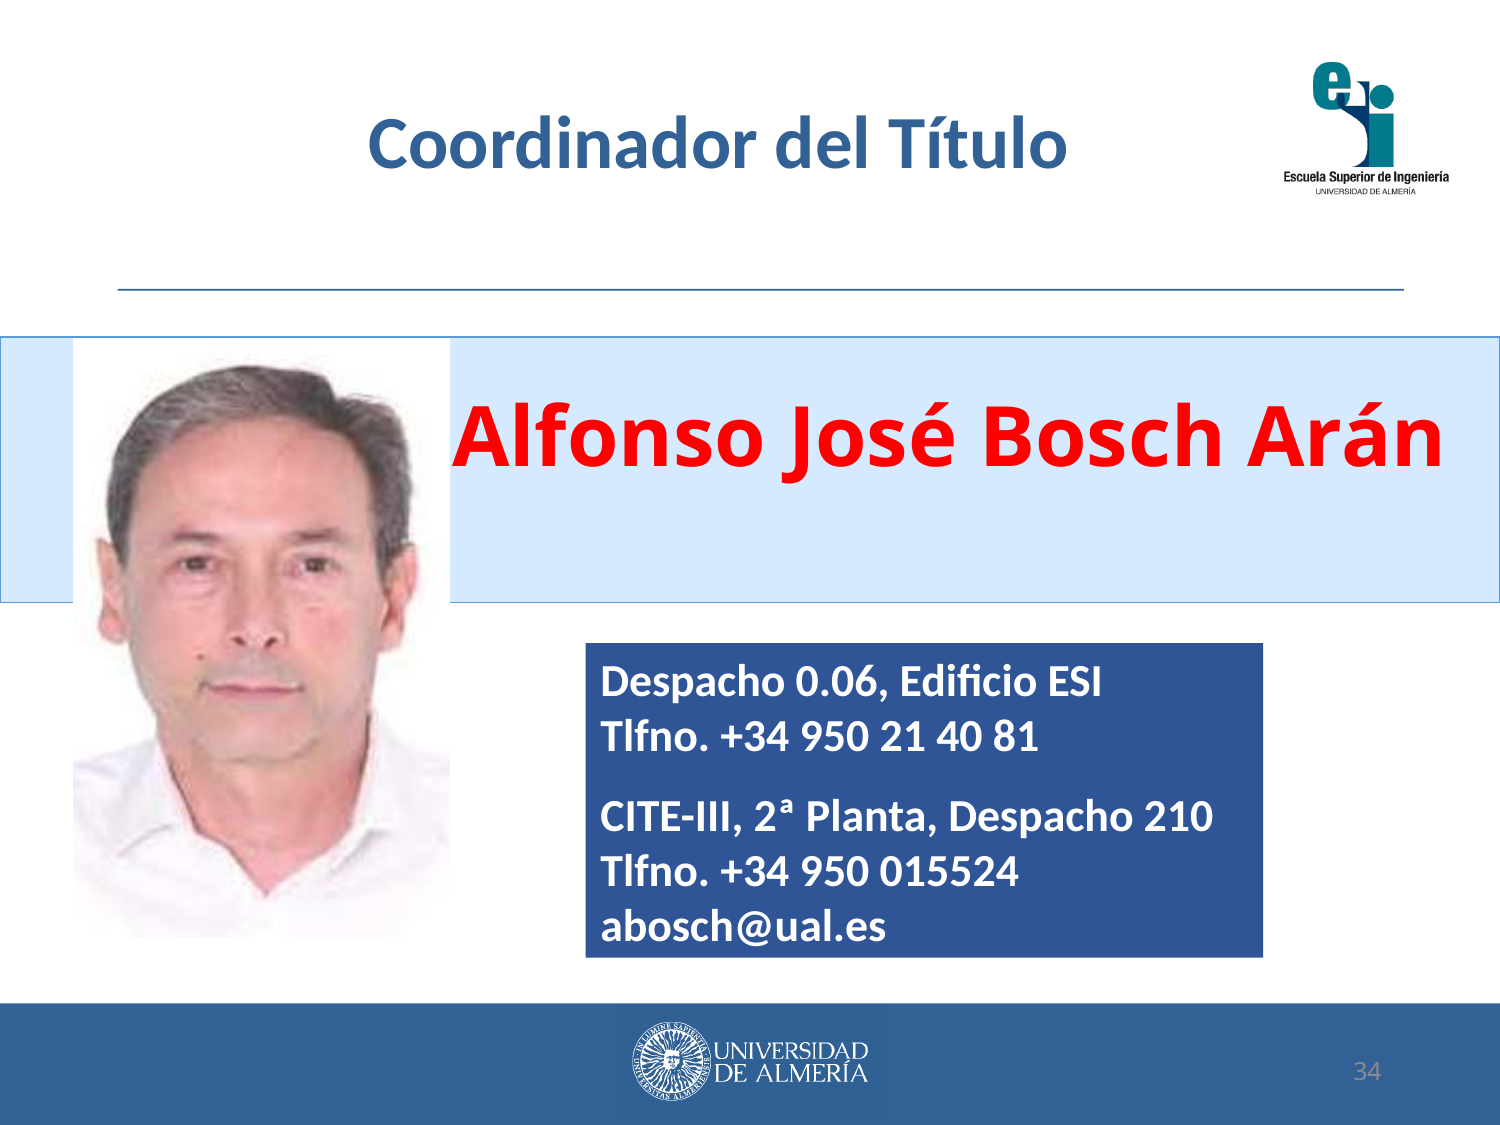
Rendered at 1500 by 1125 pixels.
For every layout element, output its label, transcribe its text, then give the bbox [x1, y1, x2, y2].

slide_number 34 [1059, 1042, 1397, 1103]
picture [616, 1005, 884, 1117]
text_box [0, 336, 1500, 603]
text_box Coordinador del Título [135, 116, 1263, 193]
picture [1263, 53, 1467, 213]
text_box Alfonso José Bosch Arán [450, 375, 1500, 491]
picture [73, 338, 450, 938]
text_box Despacho 0.06, Edificio ESI Tlfno. +34 950 21 40 81 CITE-III, 2ª Planta, Despacho 210 Tlfno. +34 950 015524 abosch@ual.es [585, 643, 1264, 958]
